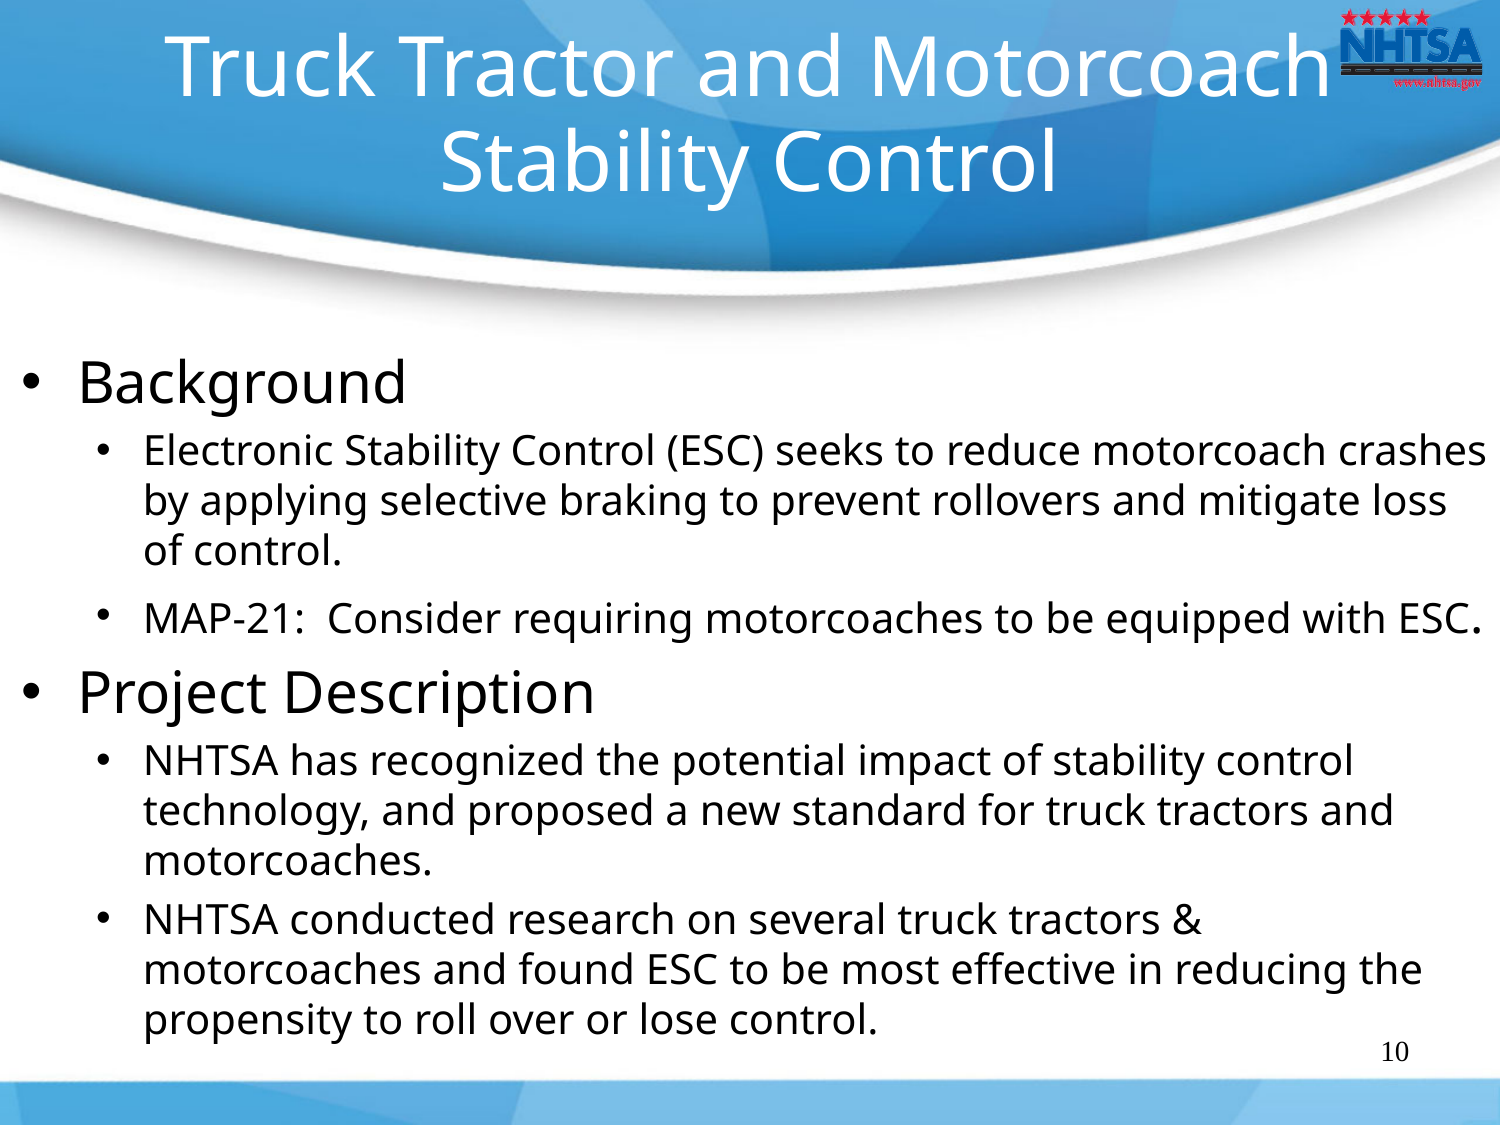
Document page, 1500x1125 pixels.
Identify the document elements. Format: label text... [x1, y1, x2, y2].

title Truck Tractor and Motorcoach Stability Control [75, 19, 1425, 207]
slide_number 10 [1074, 1024, 1425, 1103]
list Background Electronic Stability Control (ESC) seeks to reduce motorcoach crashes by applying selective braking to prevent rollovers and mitigate loss of control. MAP-21: Consider requiring motorcoaches to be equipped with ESC. Project Description NHTSA has recognized the potential impact of stability control technology, and proposed a new standard for truck tractors and motorcoaches. NHTSA conducted research on several truck tractors & motorcoaches and found ESC to be most effective in reducing the propensity to roll over or lose control. [5, 338, 1500, 1024]
picture [0, 0, 1500, 1125]
